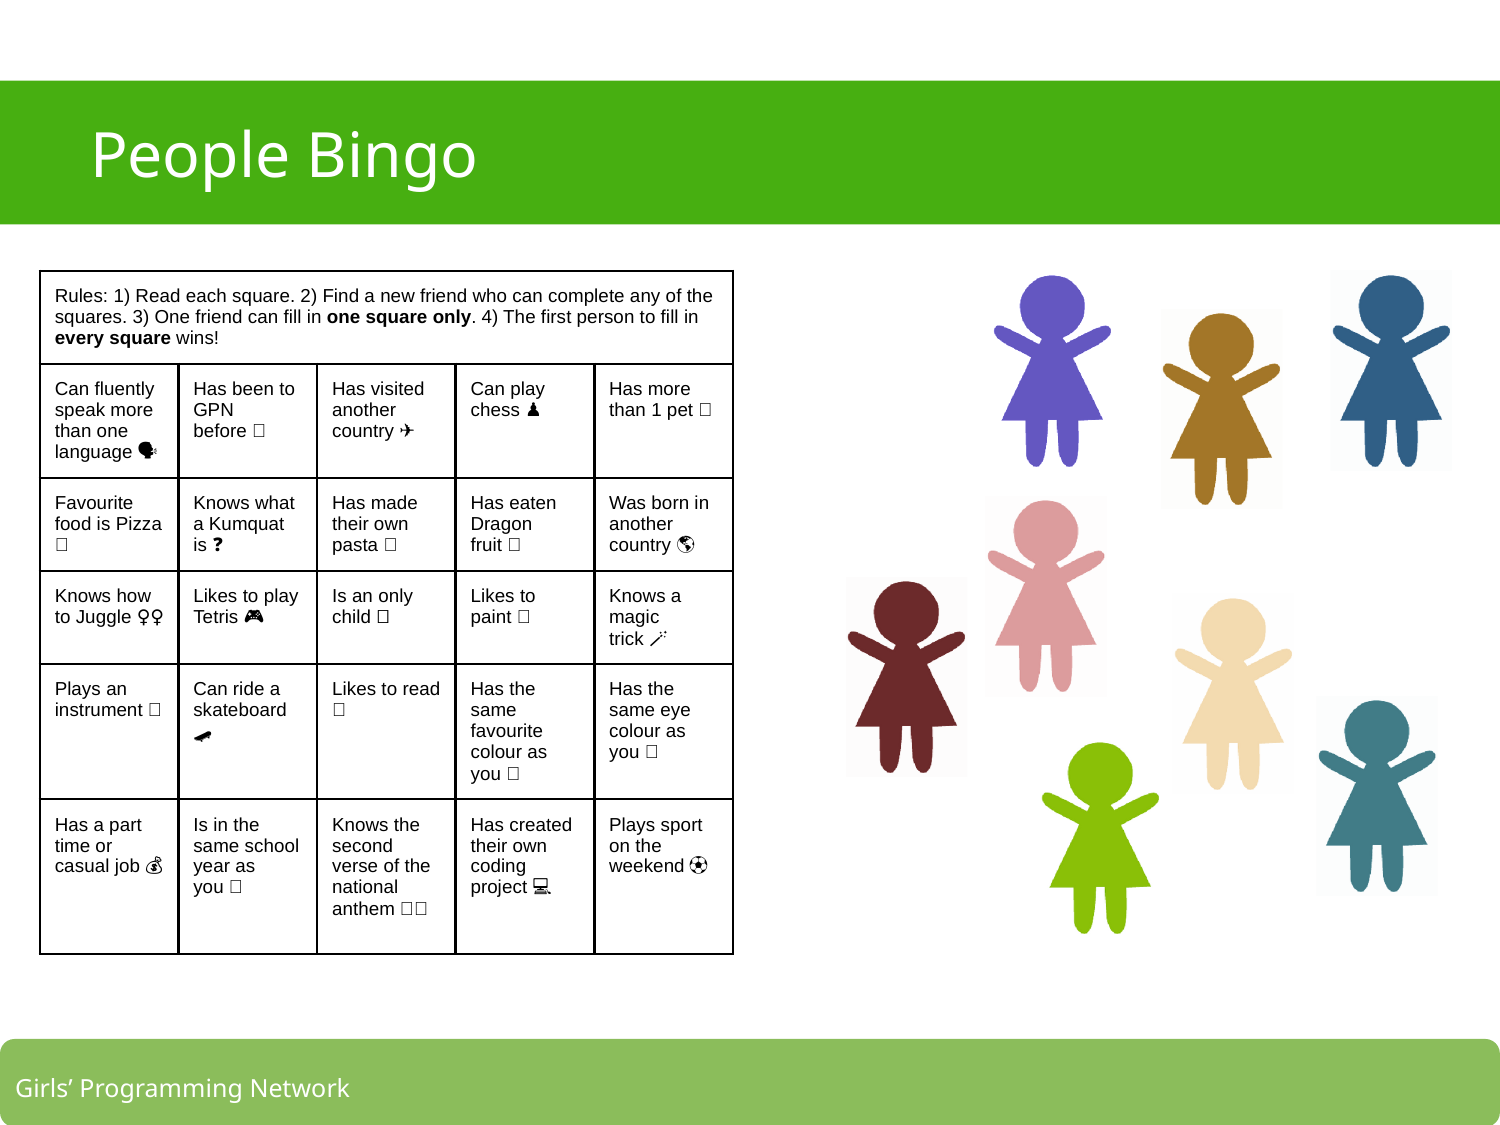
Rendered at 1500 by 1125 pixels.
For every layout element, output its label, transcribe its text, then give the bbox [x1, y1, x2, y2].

picture [1330, 270, 1453, 471]
table_cell Has made their own pasta 🍝 [318, 479, 454, 570]
table_cell Plays an instrument 🎶 [41, 665, 177, 798]
table_cell Has the same eye colour as you 👀 [596, 665, 732, 798]
table_cell Favourite food is Pizza 🍕 [41, 479, 177, 570]
table_cell Has the same favourite colour as you 🌈 [457, 665, 593, 798]
table_cell Can fluently speak more than one language 🗣 [41, 365, 177, 477]
table_cell Is in the same school year as you 🚌 [180, 800, 316, 953]
table_cell Plays sport on the weekend ⚽️ [596, 800, 732, 953]
table_cell Knows a magic trick 🪄 [596, 572, 732, 663]
table_cell Knows how to Juggle 🤹‍♀️ [41, 572, 177, 663]
table_cell Has been to GPN before 💚 [180, 365, 316, 477]
table_cell Can play chess ♟ [457, 365, 593, 477]
table_cell Has visited another country ✈️ [318, 365, 454, 477]
picture [985, 496, 1107, 697]
picture [845, 576, 968, 777]
picture [1039, 737, 1162, 938]
table_cell Knows the second verse of the national anthem 🇦🇺 [318, 800, 454, 953]
table_header Rules: 1) Read each square. 2) Find a new friend who can complete any of the squares. 3) One friend can fill in one square only. 4) The first person to fill in every square wins! [41, 272, 732, 363]
title People Bingo [75, 80, 1425, 225]
table_cell Has a part time or casual job 💰 [41, 800, 177, 953]
table_cell Likes to play Tetris 🎮 [180, 572, 316, 663]
picture [991, 270, 1114, 471]
picture [1172, 593, 1294, 794]
table_cell Has more than 1 pet 🐶 [596, 365, 732, 477]
table_cell Has eaten Dragon fruit 🐲 [457, 479, 593, 570]
table_cell Was born in another country 🌎 [596, 479, 732, 570]
table_cell Is an only child 👨‍👩‍👧 [318, 572, 454, 663]
picture [1316, 695, 1438, 896]
table_cell Likes to read 📖 [318, 665, 454, 798]
table_cell Knows what a Kumquat is ❓ [180, 479, 316, 570]
table_cell Can ride a skateboard 🛹 [180, 665, 316, 798]
table_cell Has created their own coding project 💻 [457, 800, 593, 953]
text_box [29, 288, 626, 997]
table_cell Likes to paint 🎨 [457, 572, 593, 663]
picture [1160, 309, 1283, 510]
